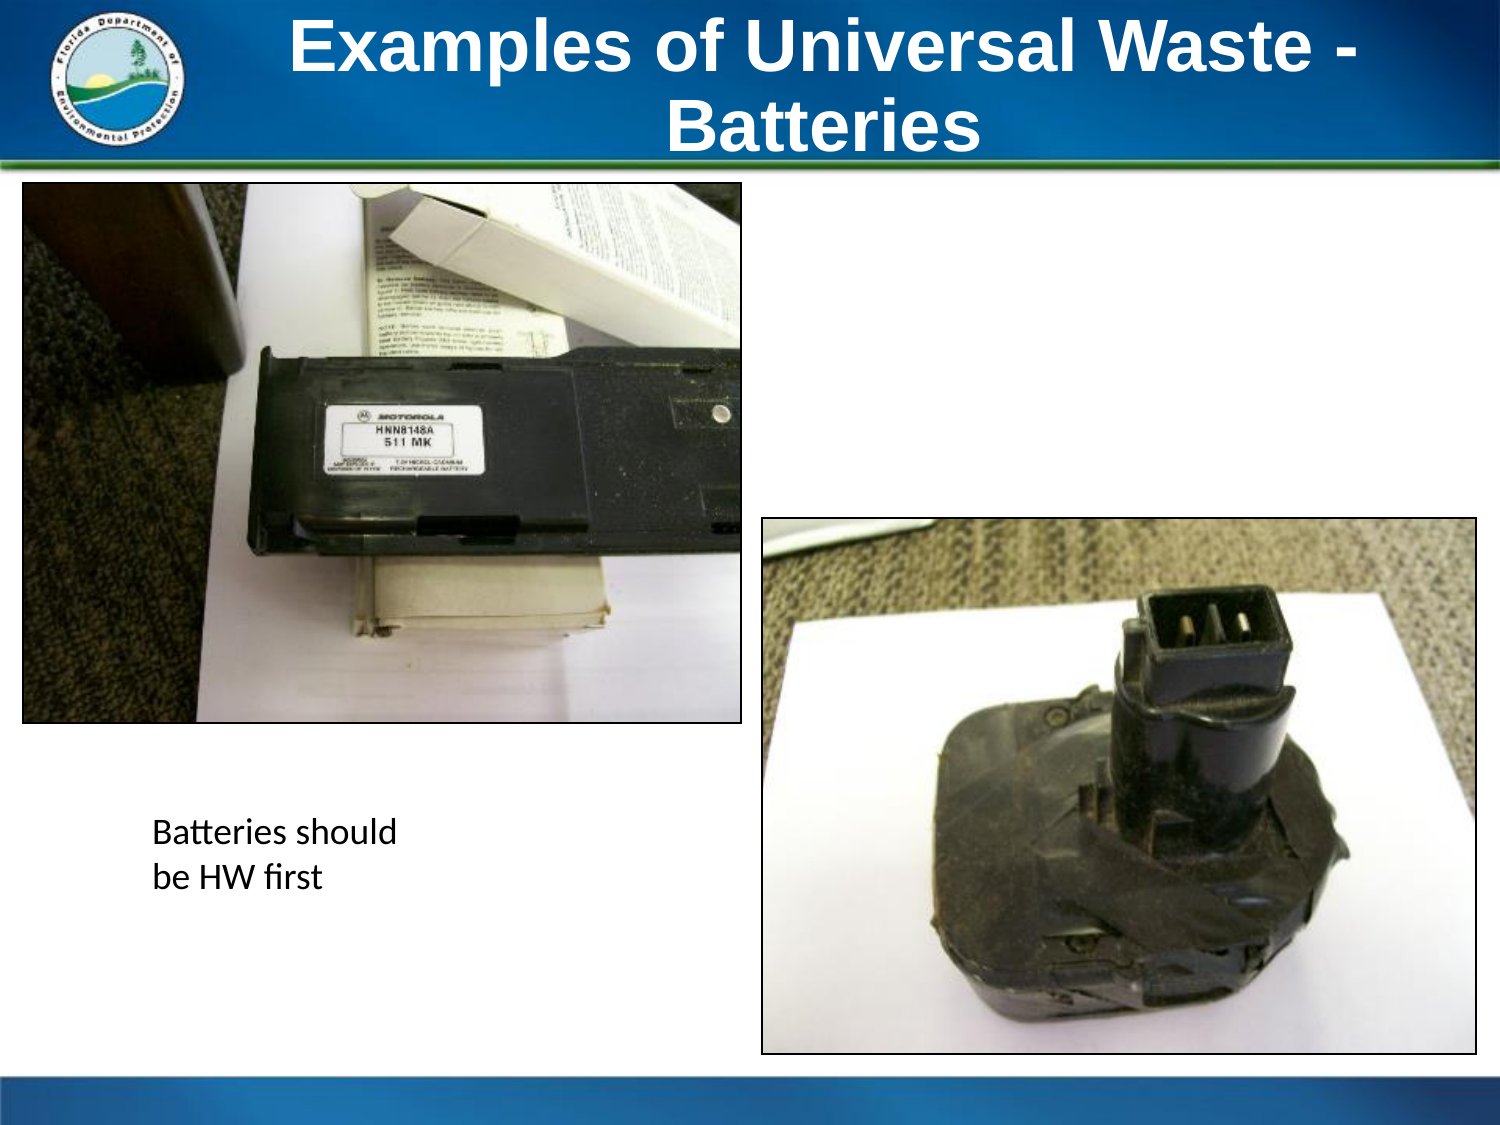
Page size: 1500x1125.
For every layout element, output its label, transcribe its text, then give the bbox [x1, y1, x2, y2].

title Examples of Universal Waste -Batteries [200, 0, 1449, 175]
picture [0, 0, 1500, 1125]
text_box Batteries should be HW first [137, 799, 438, 905]
